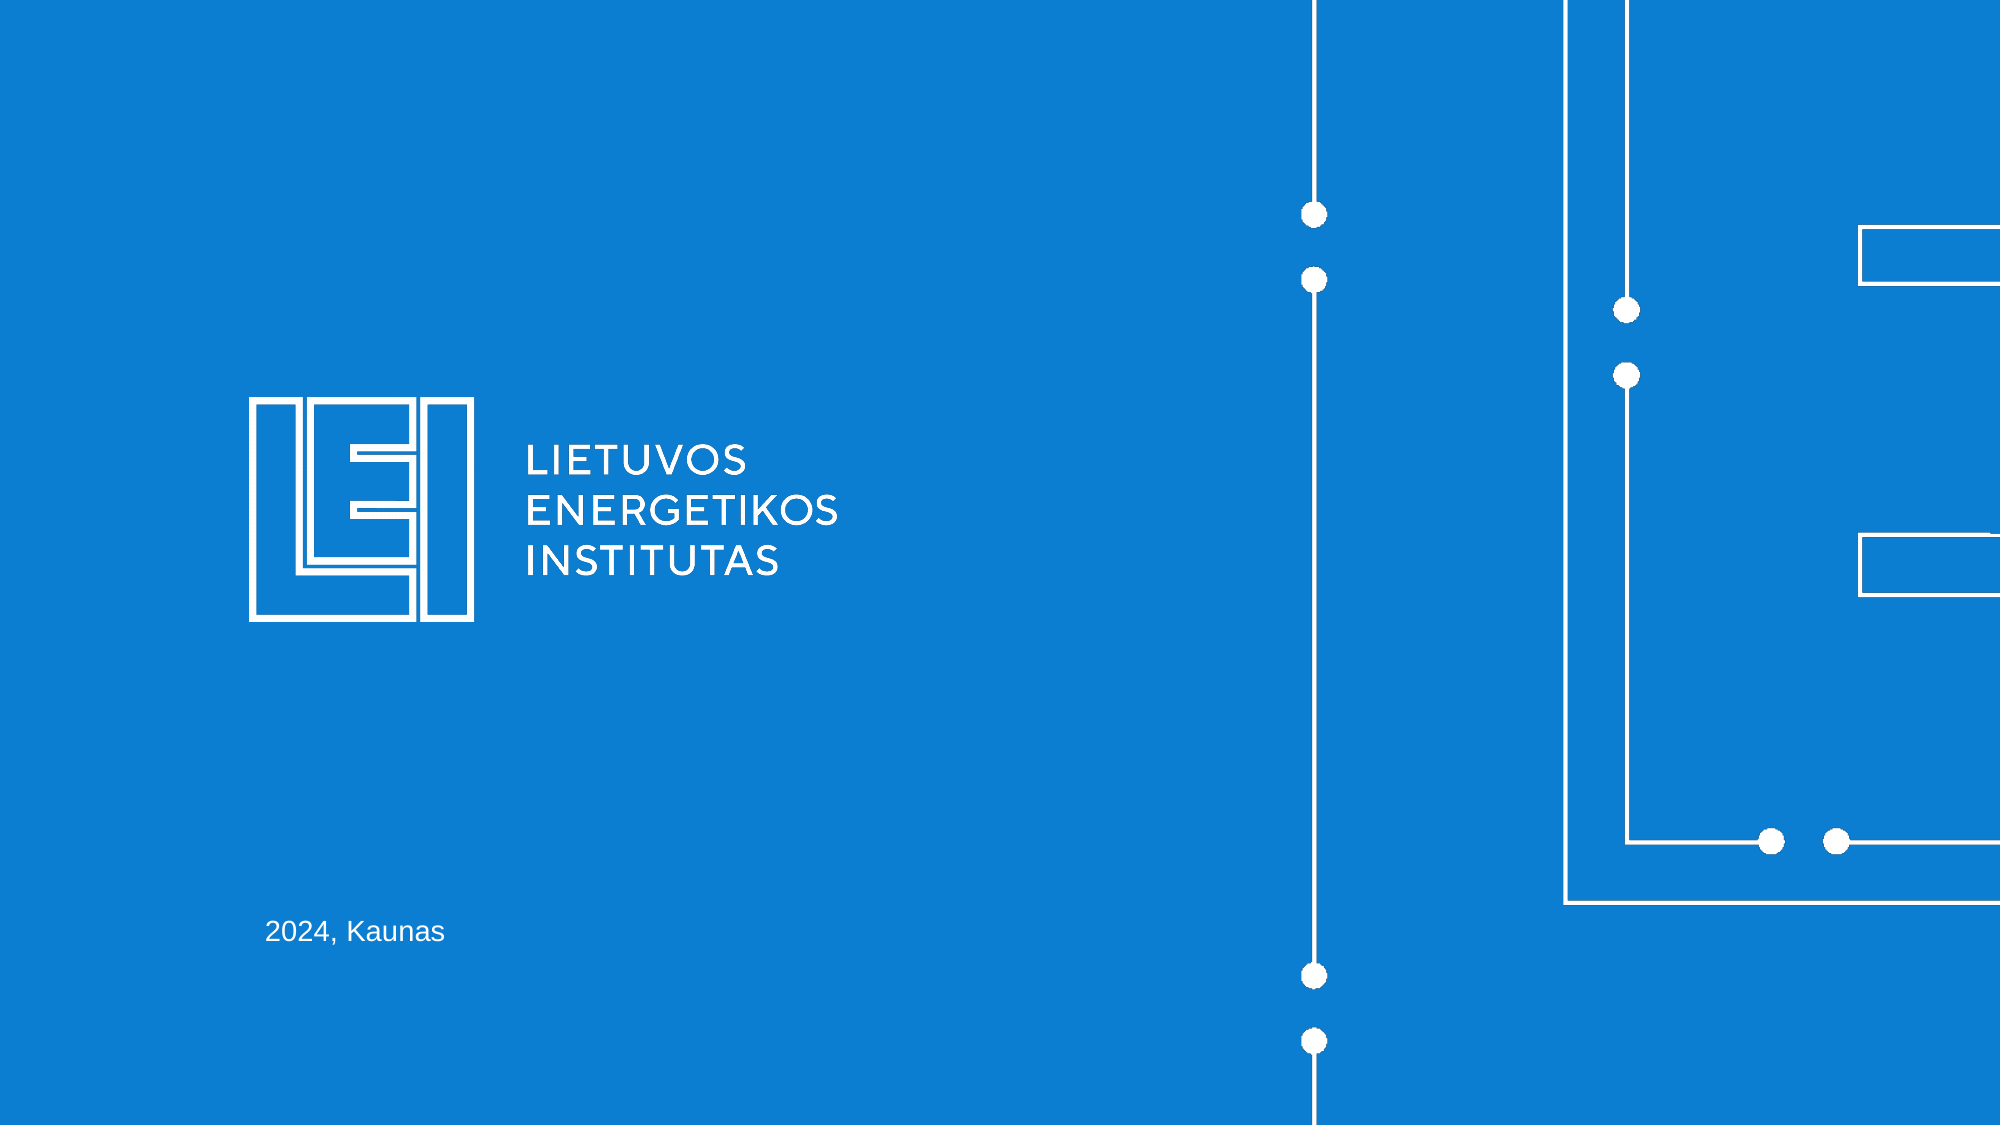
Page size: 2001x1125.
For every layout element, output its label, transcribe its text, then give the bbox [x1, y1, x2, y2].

text_box 2024, Kaunas [249, 909, 651, 962]
picture [249, 397, 837, 623]
picture [1299, 0, 2000, 1125]
